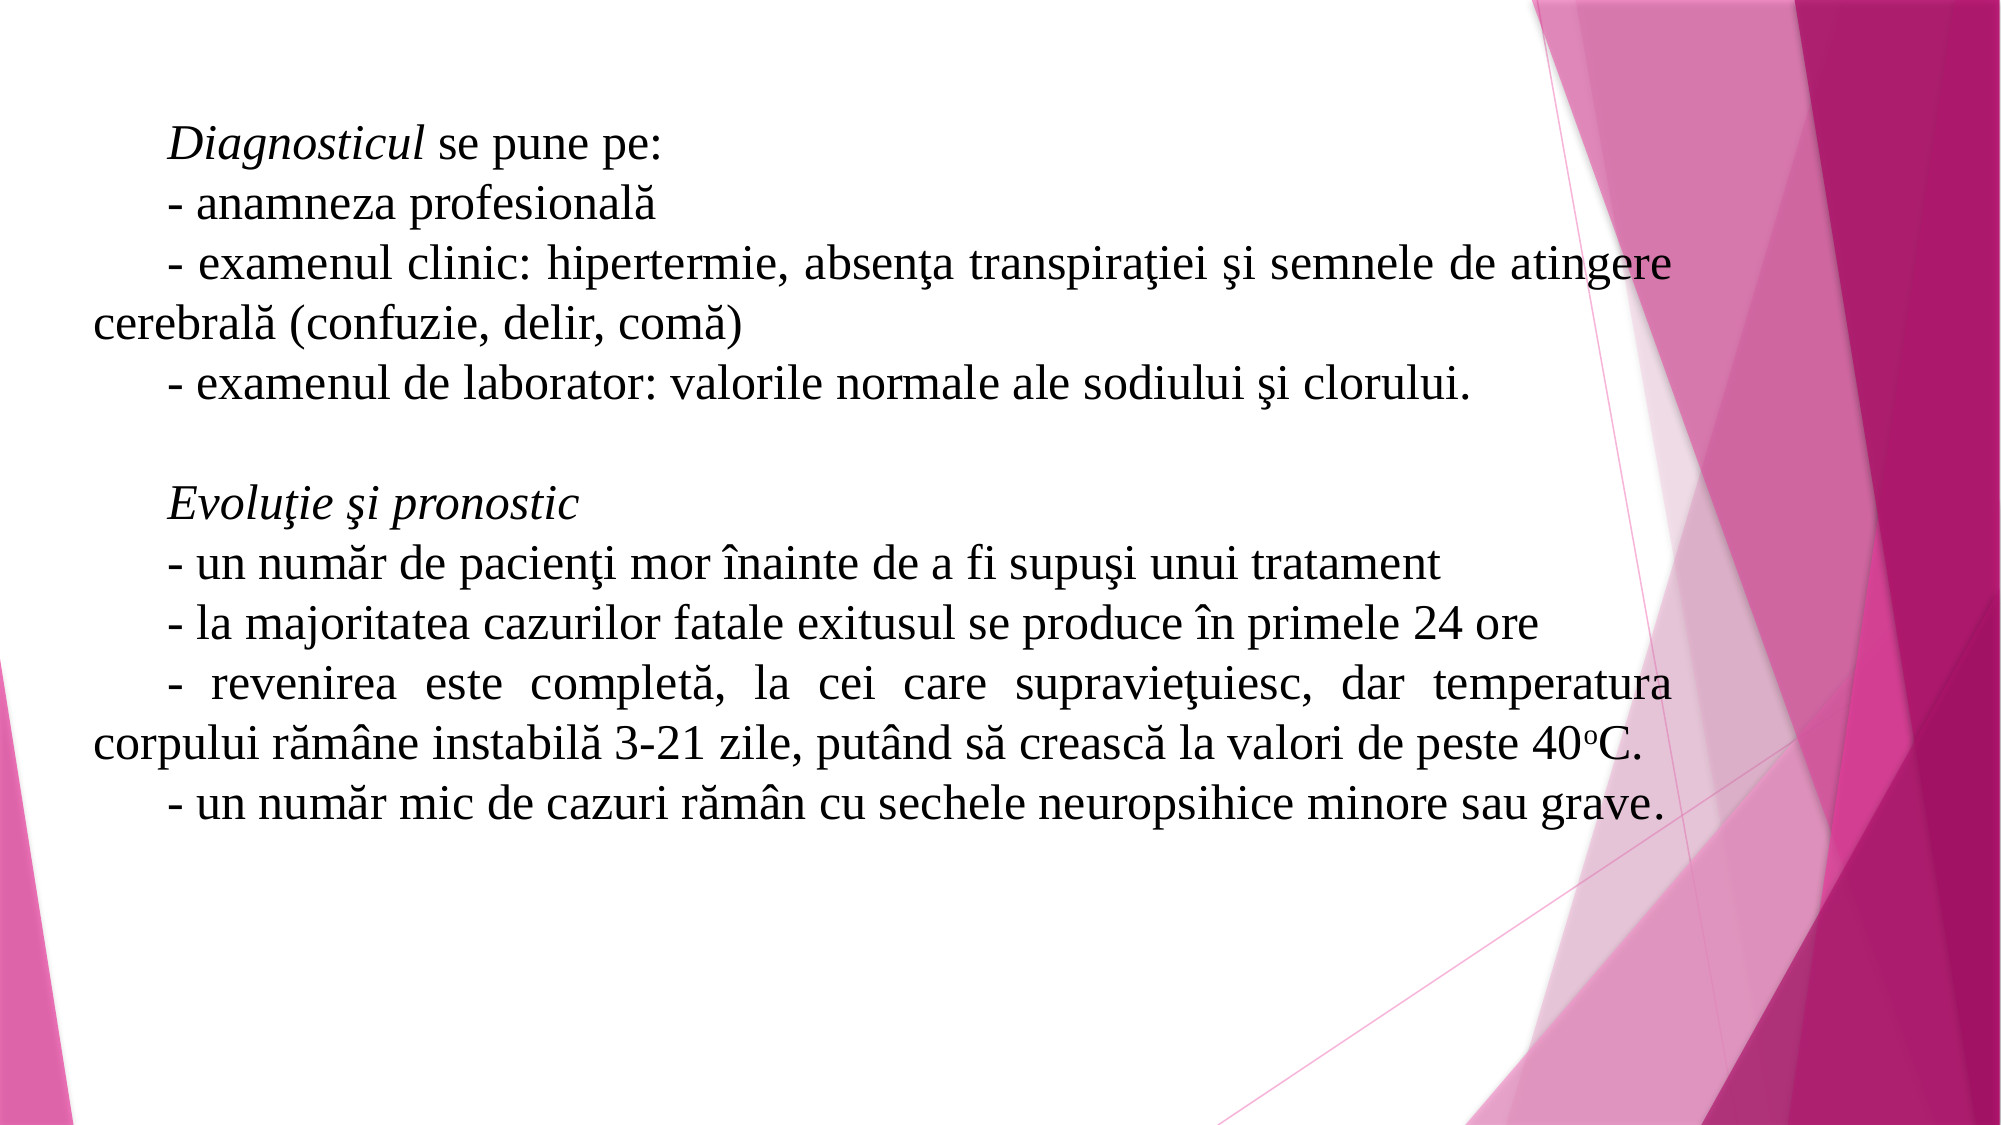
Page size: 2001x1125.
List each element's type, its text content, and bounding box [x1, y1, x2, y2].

text_box Diagnosticul se pune pe: - anamneza profesională - examenul clinic: hipertermie, absenţa transpiraţiei şi semnele de atingere cerebrală (confuzie, delir, comă) - examenul de laborator: valorile normale ale sodiului şi clorului. Evoluţie şi pronostic - un număr de pacienţi mor înainte de a fi supuşi unui tratament - la majoritatea cazurilor fatale exitusul se produce în primele 24 ore - revenirea este completă, la cei care supravieţuiesc, dar temperatura corpului rămâne instabilă 3-21 zile, putând să crească la valori de peste 40oC. - un număr mic de cazuri rămân cu sechele neuropsihice minore sau grave. [78, 101, 1689, 837]
